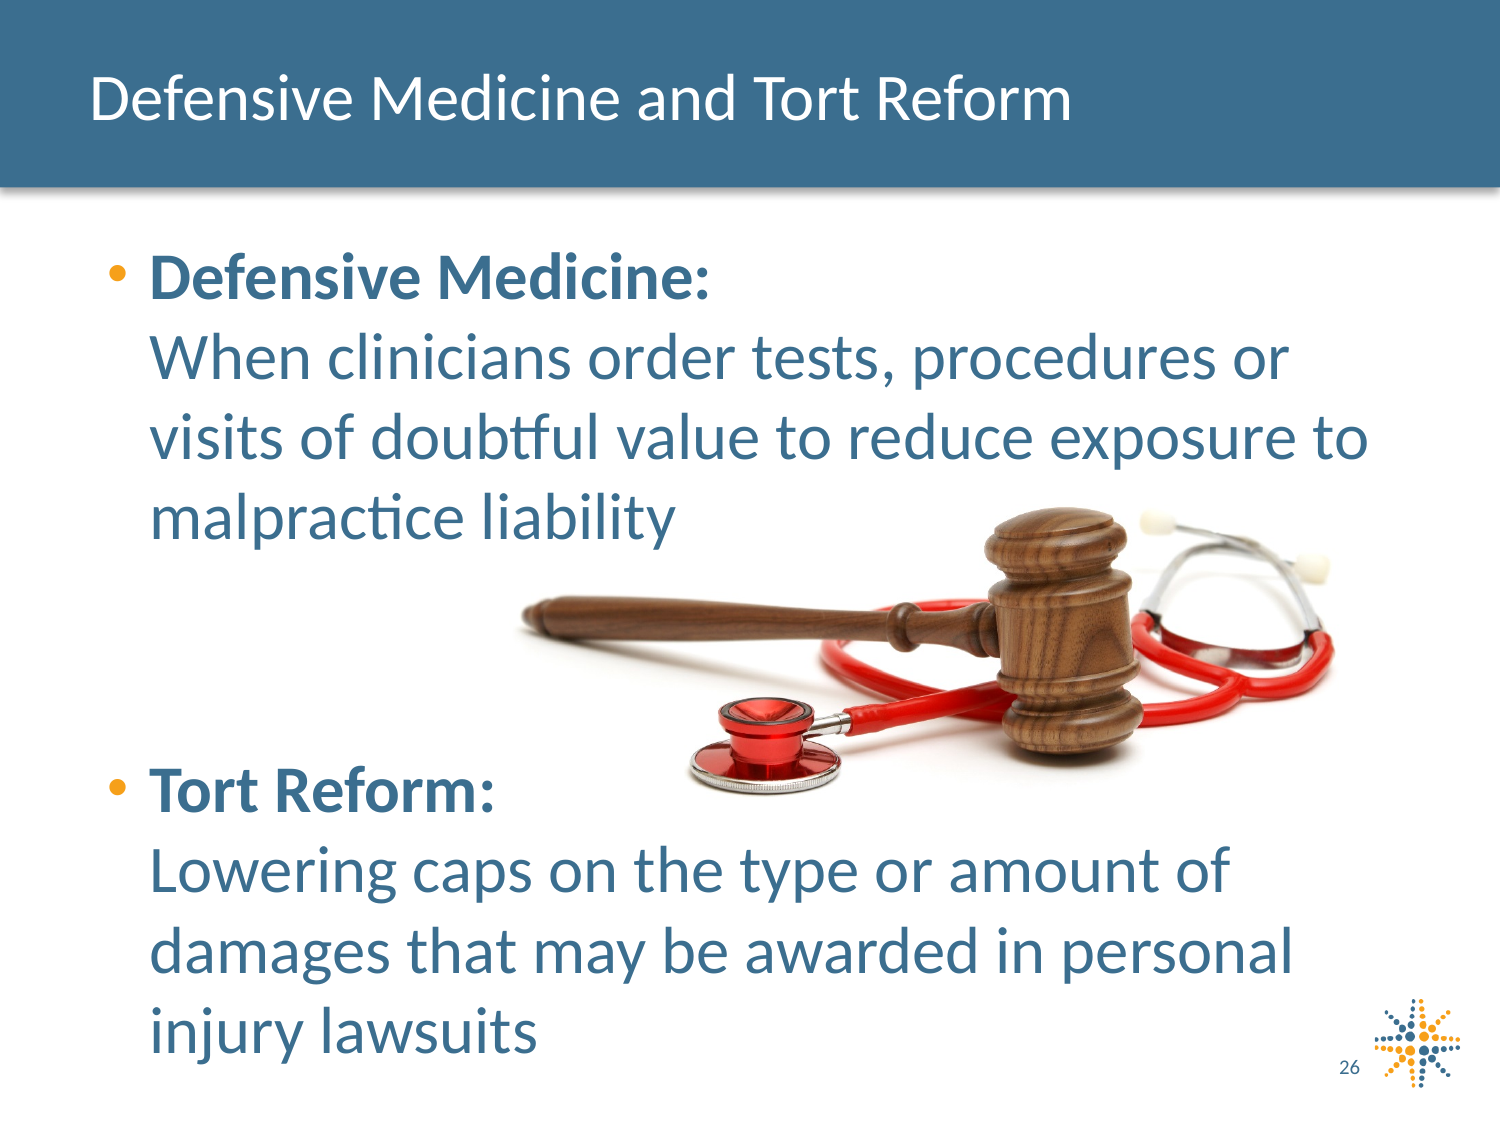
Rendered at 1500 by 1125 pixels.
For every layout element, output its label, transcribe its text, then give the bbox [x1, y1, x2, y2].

list Defensive Medicine: When clinicians order tests, procedures or visits of doubtful value to reduce exposure to malpractice liability Tort Reform: Lowering caps on the type or amount of damages that may be awarded in personal injury lawsuits [75, 224, 1425, 1113]
picture [498, 362, 1399, 965]
title Defensive Medicine and Tort Reform [75, 0, 1425, 188]
slide_number 26 [1314, 1026, 1375, 1087]
